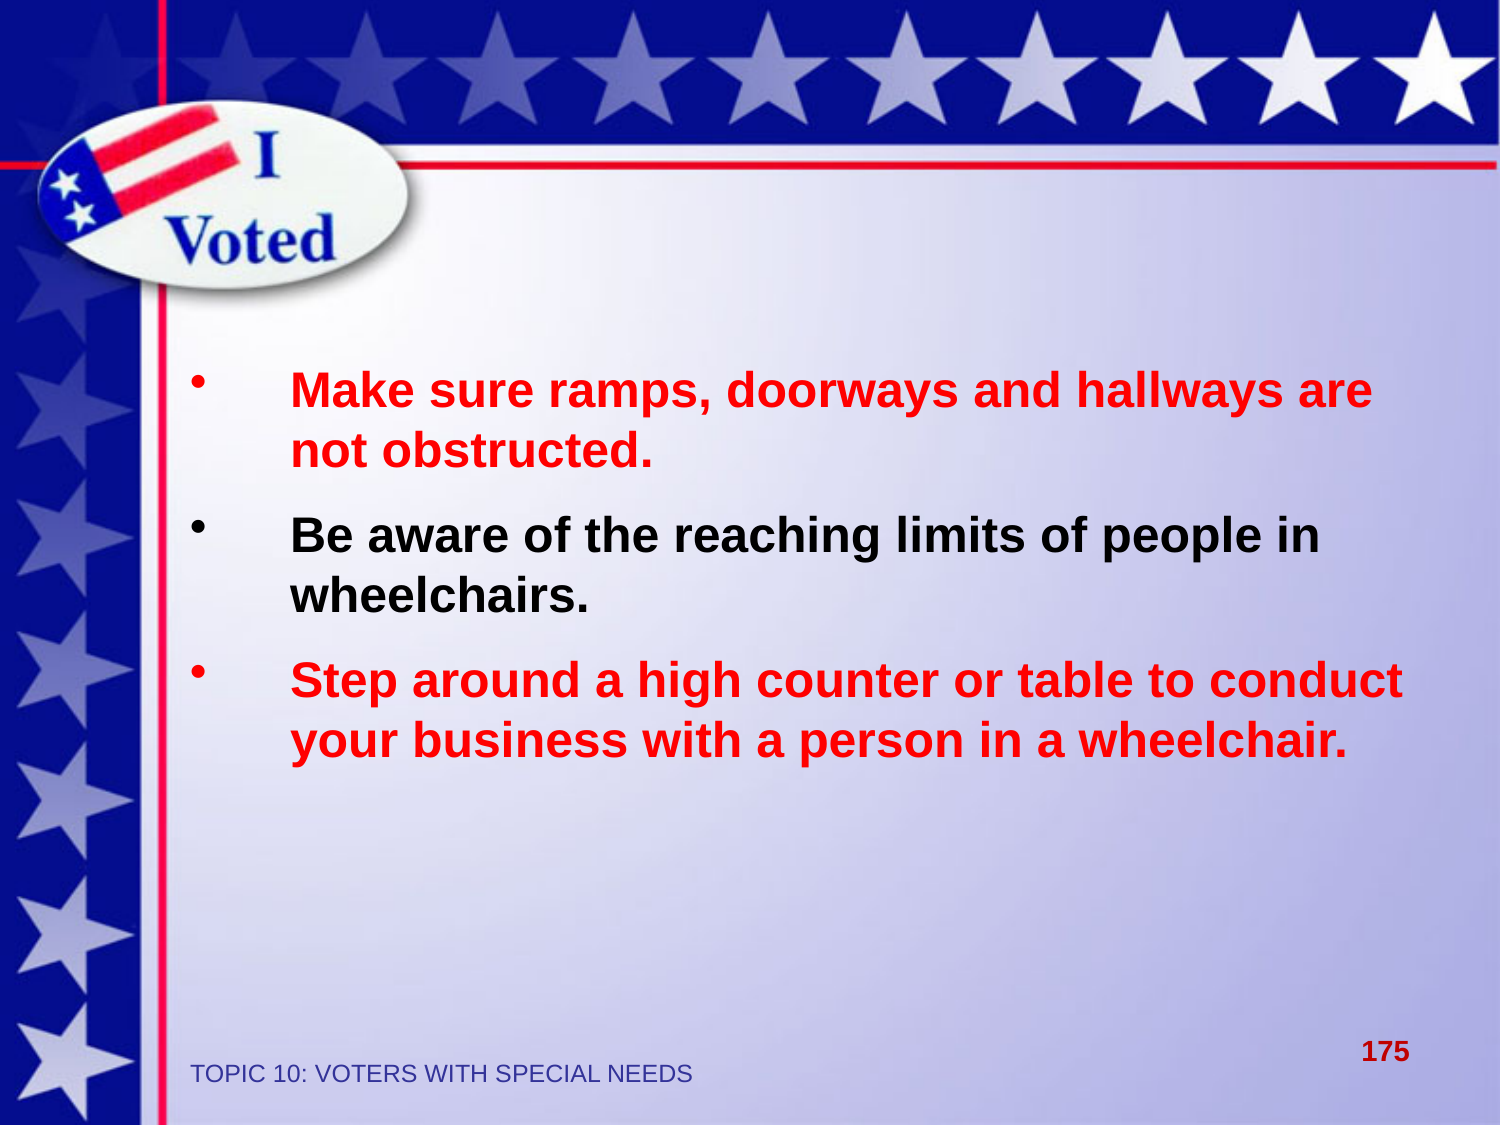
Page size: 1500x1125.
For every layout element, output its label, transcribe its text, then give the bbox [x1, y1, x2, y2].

list Make sure ramps, doorways and hallways are not obstructed. Be aware of the reaching limits of people in wheelchairs. Step around a high counter or table to conduct your business with a person in a wheelchair. [174, 349, 1463, 826]
slide_number 175 [1074, 1024, 1426, 1103]
text_box TOPIC 10: VOTERS WITH SPECIAL NEEDS [175, 1050, 710, 1095]
picture [0, 0, 1500, 1125]
